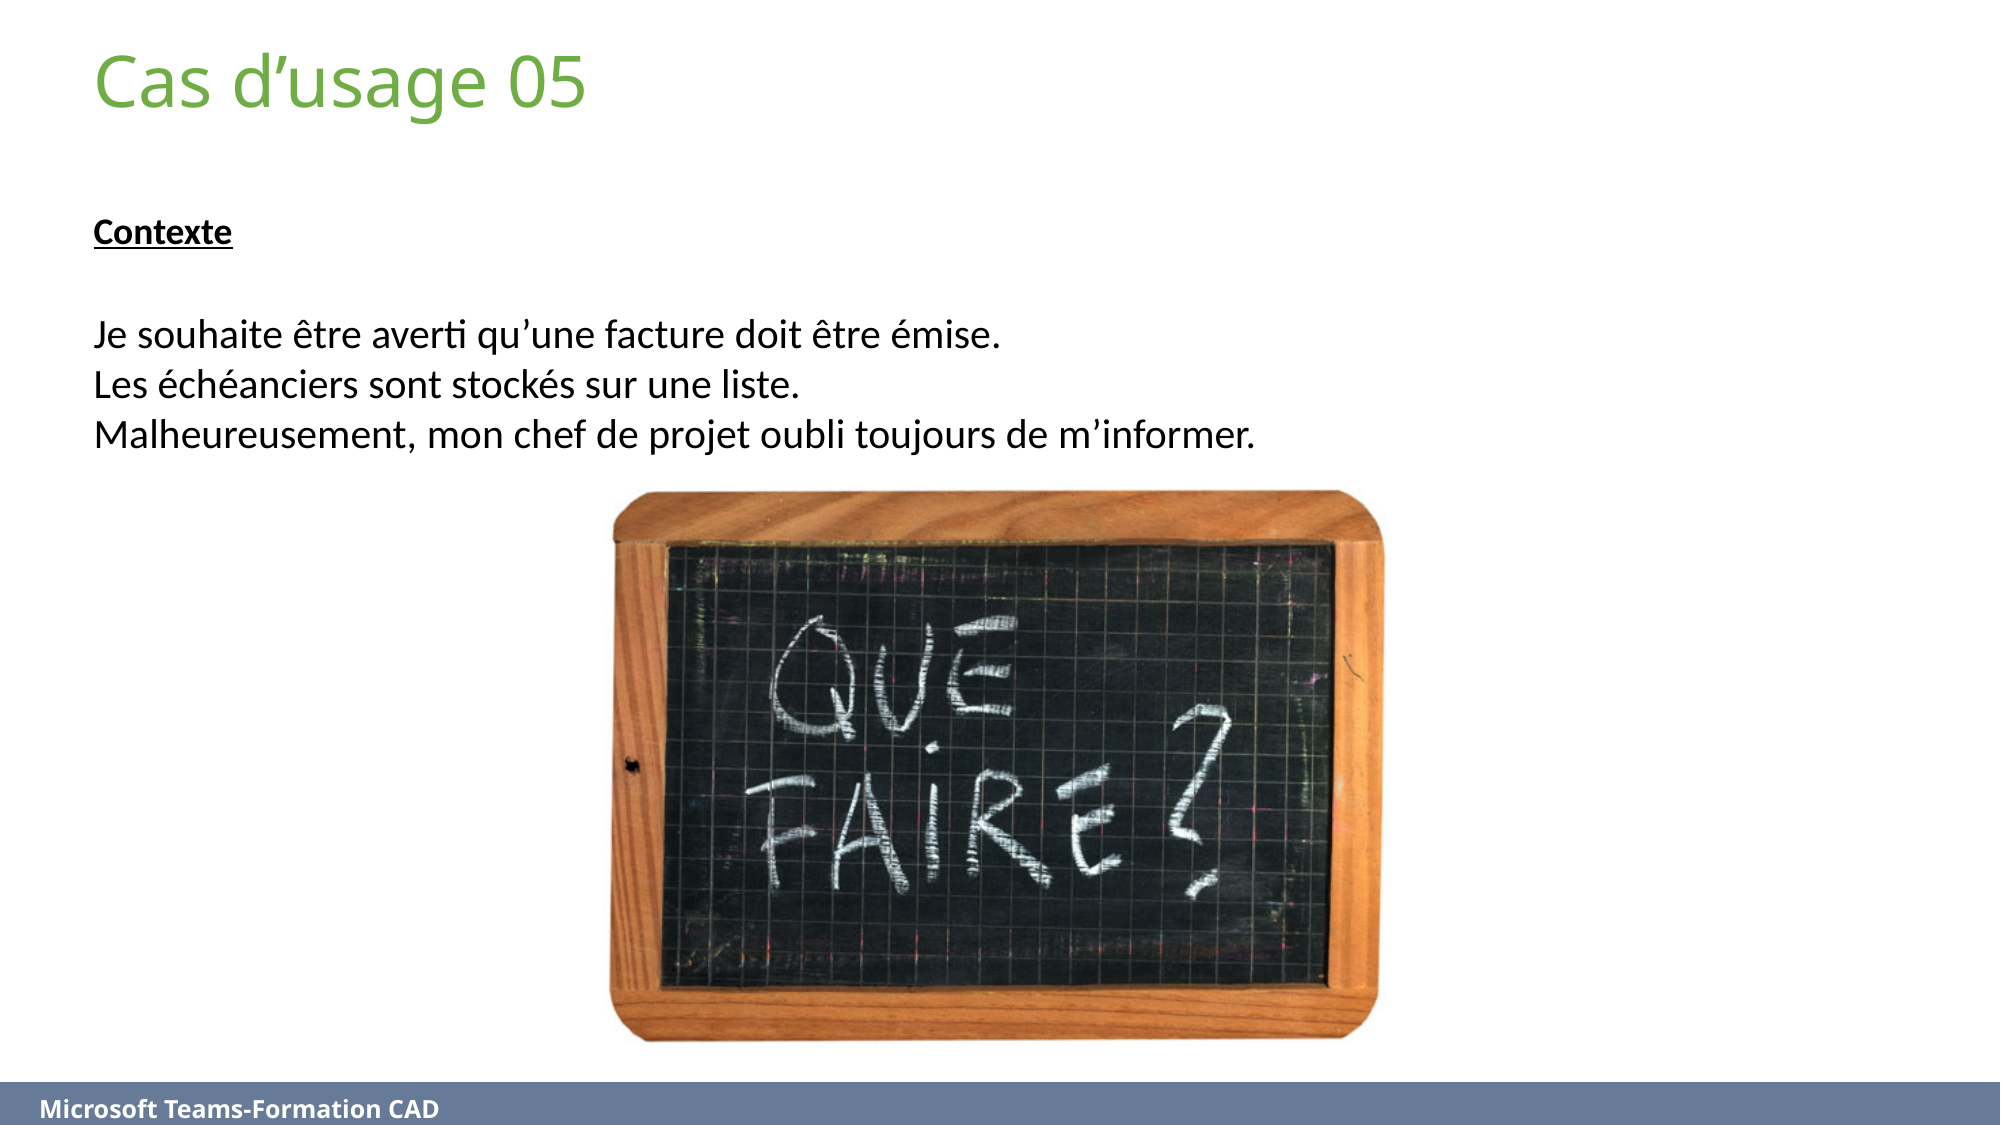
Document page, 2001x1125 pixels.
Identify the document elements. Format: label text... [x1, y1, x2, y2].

picture [593, 467, 1407, 1064]
text_box Contexte [78, 199, 315, 260]
title Cas d’usage 05 [78, 38, 1837, 131]
text_box Je souhaite être averti qu’une facture doit être émise. Les échéanciers sont stockés sur une liste. Malheureusement, mon chef de projet oubli toujours de m’informer. [78, 299, 1801, 465]
